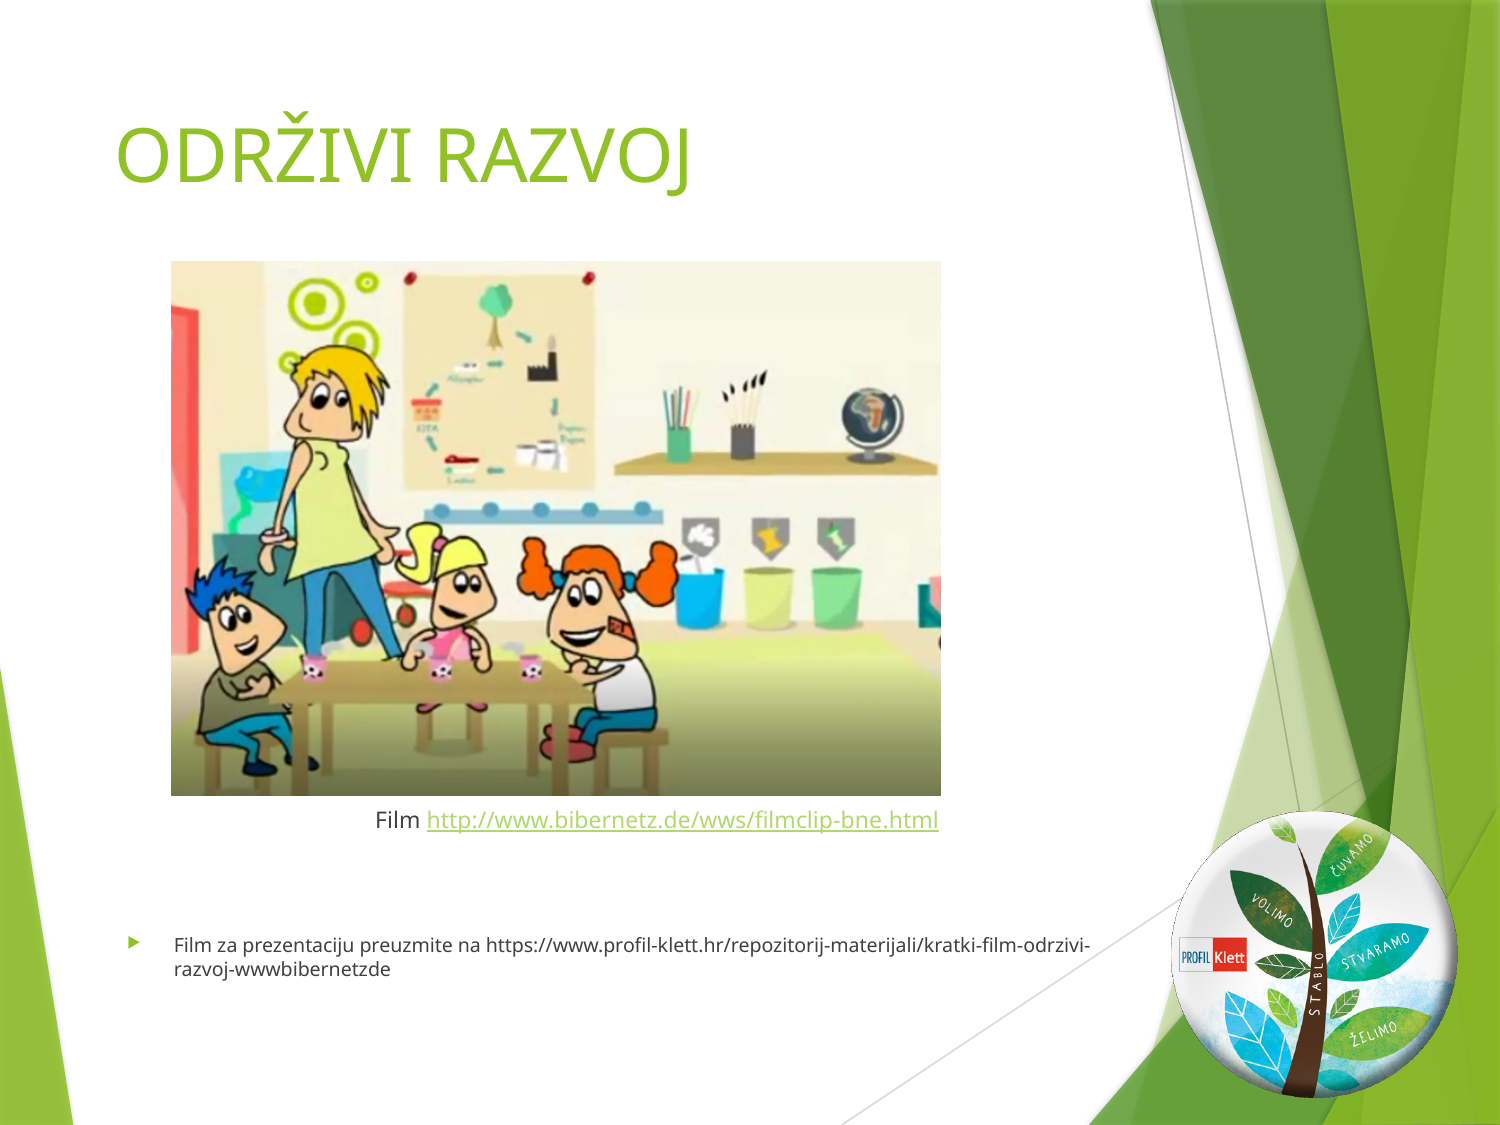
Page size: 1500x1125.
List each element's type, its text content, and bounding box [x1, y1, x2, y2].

picture [170, 261, 942, 796]
text_box Film za prezentaciju preuzmite na https://www.profil-klett.hr/repozitorij-materijali/kratki-film-odrzivi-razvoj-wwwbibernetzde [112, 925, 1115, 989]
title ODRŽIVI RAZVOJ [99, 99, 1142, 317]
list Film http://www.bibernetz.de/wws/filmclip-bne.html [360, 797, 963, 861]
picture [1120, 788, 1500, 1125]
